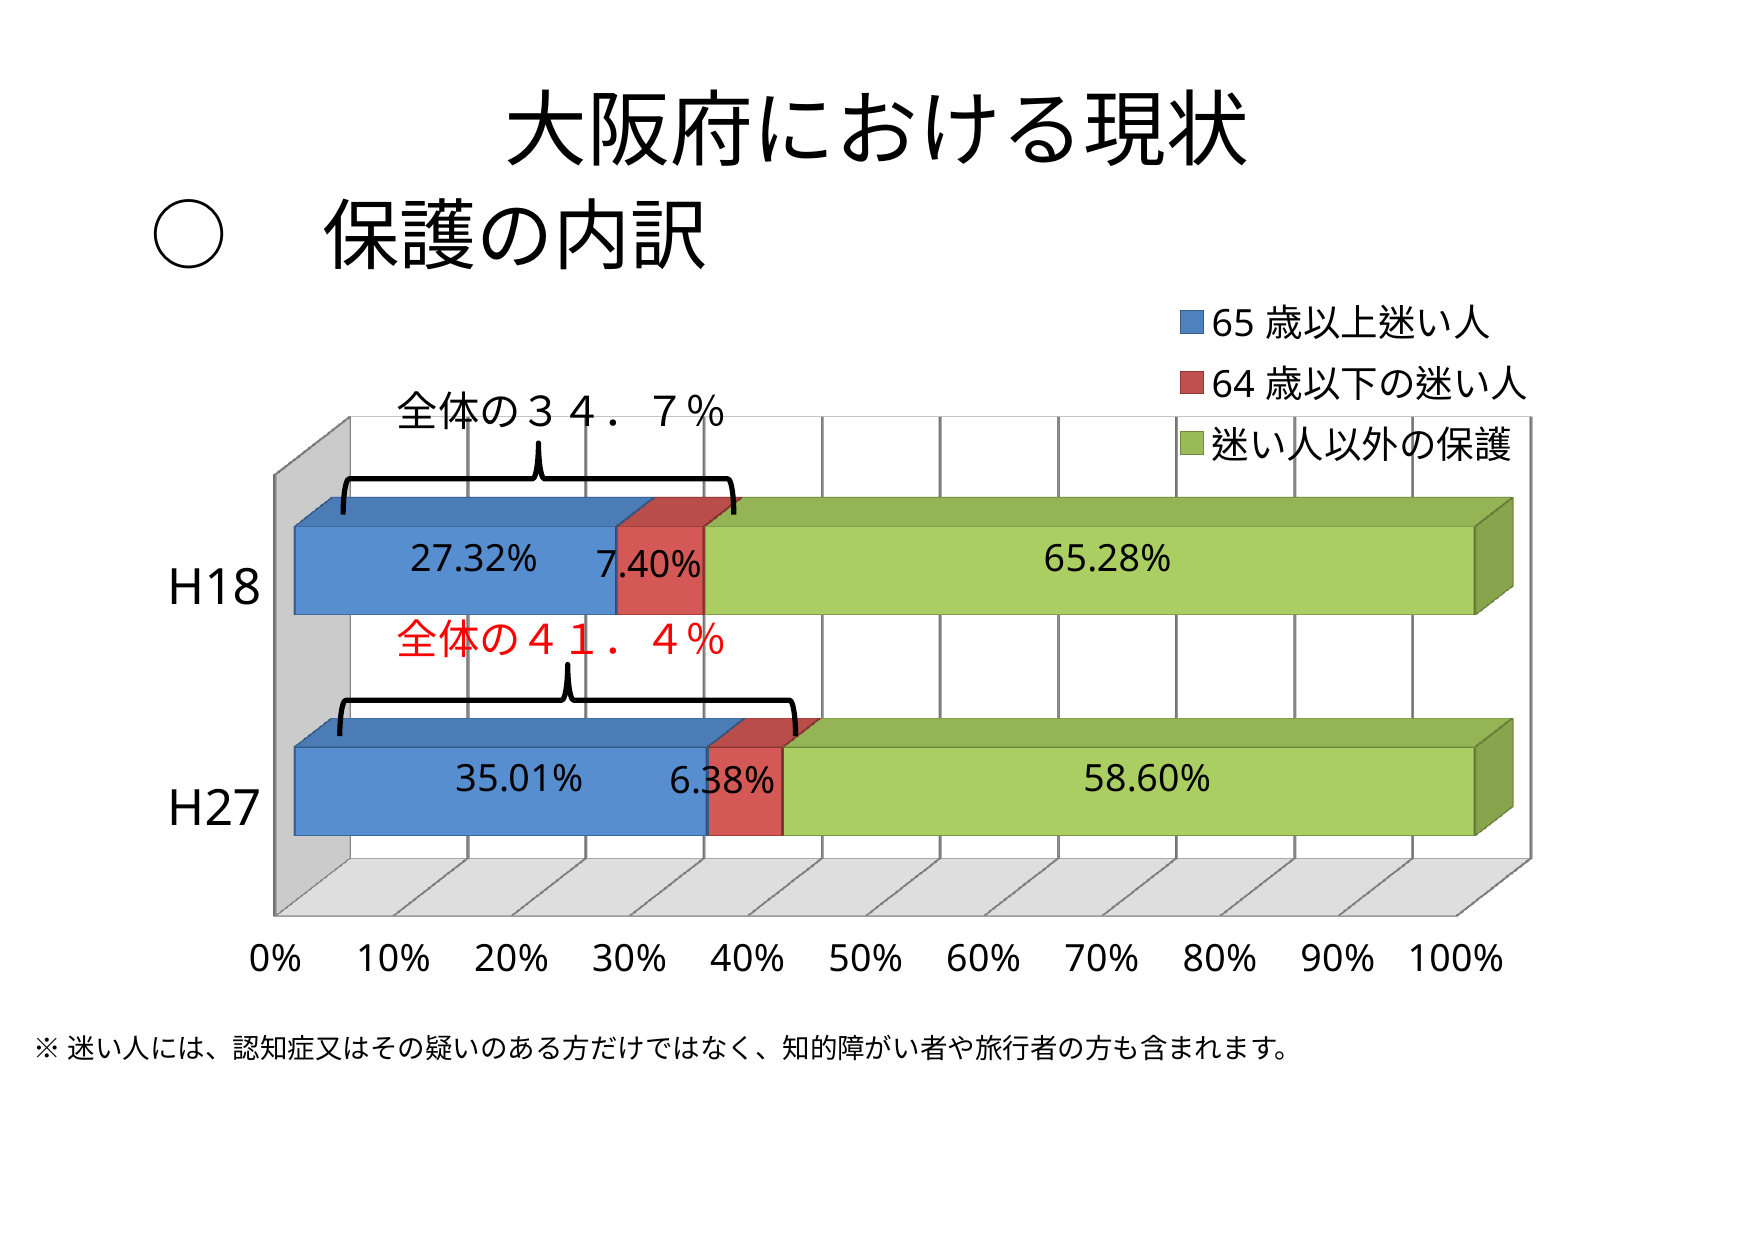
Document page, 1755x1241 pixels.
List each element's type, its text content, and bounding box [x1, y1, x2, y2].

list ○ 保護の内訳 [132, 177, 1622, 274]
chart [95, 273, 1620, 1009]
text_box ※迷い人には、認知症又はその疑いのある方だけではなく、知的障がい者や旅行者の方も含まれます。 [18, 1023, 1317, 1072]
title 大阪府における現状 [132, 49, 1622, 177]
